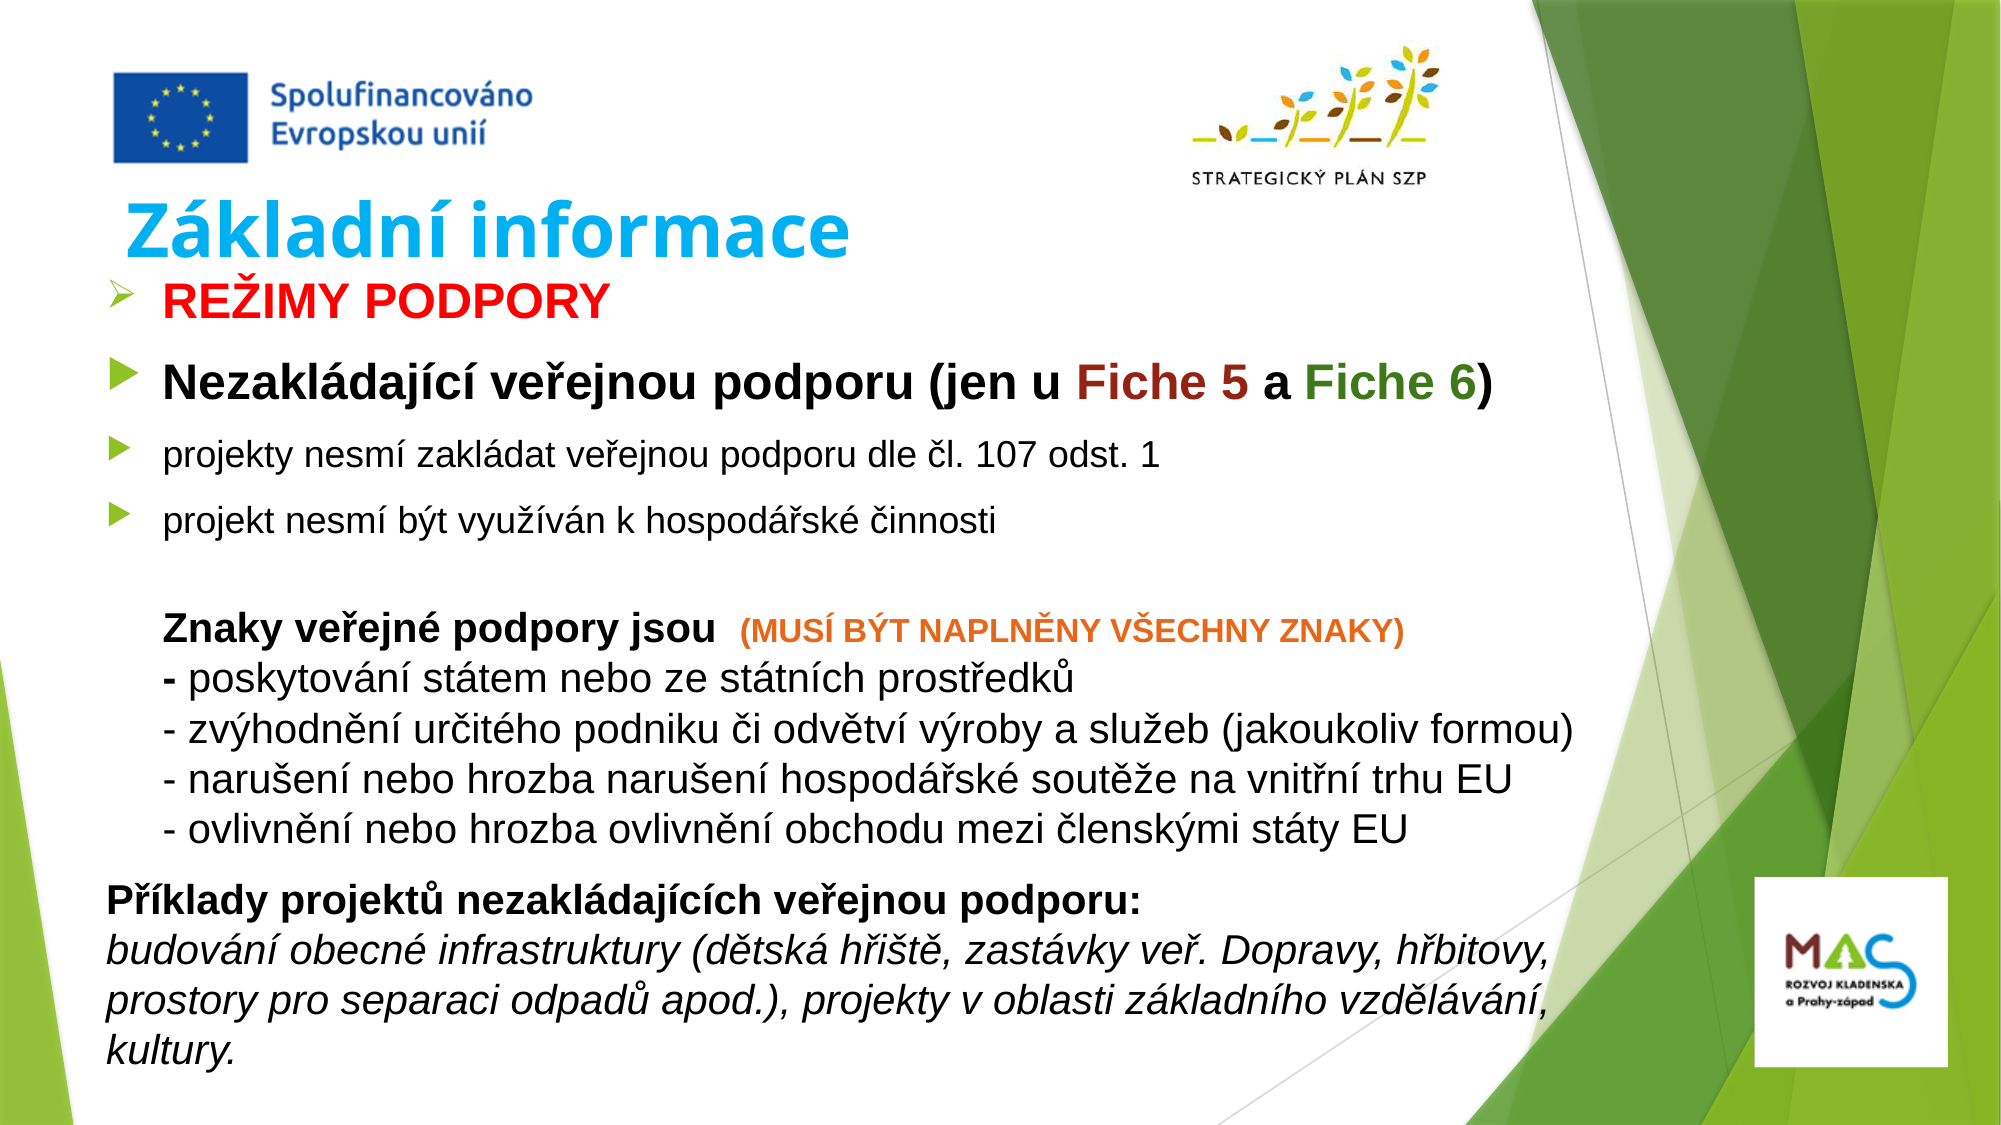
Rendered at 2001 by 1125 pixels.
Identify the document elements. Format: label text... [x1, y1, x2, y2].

picture [110, 58, 572, 166]
title Základní informace [111, 175, 1522, 261]
text_box [355, 925, 1677, 1024]
list REŽIMY PODPORY Nezakládající veřejnou podporu (jen u Fiche 5 a Fiche 6) projekty nesmí zakládat veřejnou podporu dle čl. 107 odst. 1 projekt nesmí být využíván k hospodářské činnosti Znaky veřejné podpory jsou (MUSÍ BÝT NAPLNĚNY VŠECHNY ZNAKY) - poskytování státem nebo ze státních prostředků - zvýhodnění určitého podniku či odvětví výroby a služeb (jakoukoliv formou) - narušení nebo hrozba narušení hospodářské soutěže na vnitřní trhu EU - ovlivnění nebo hrozba ovlivnění obchodu mezi členskými státy EU Příklady projektů nezakládajících veřejnou podporu: budování obecné infrastruktury (dětská hřiště, zastávky veř. Dopravy, hřbitovy, prostory pro separaci odpadů apod.), projekty v oblasti základního vzdělávání, kultury. [91, 261, 1657, 1090]
picture [1149, 25, 1481, 220]
picture [1753, 876, 1949, 1072]
